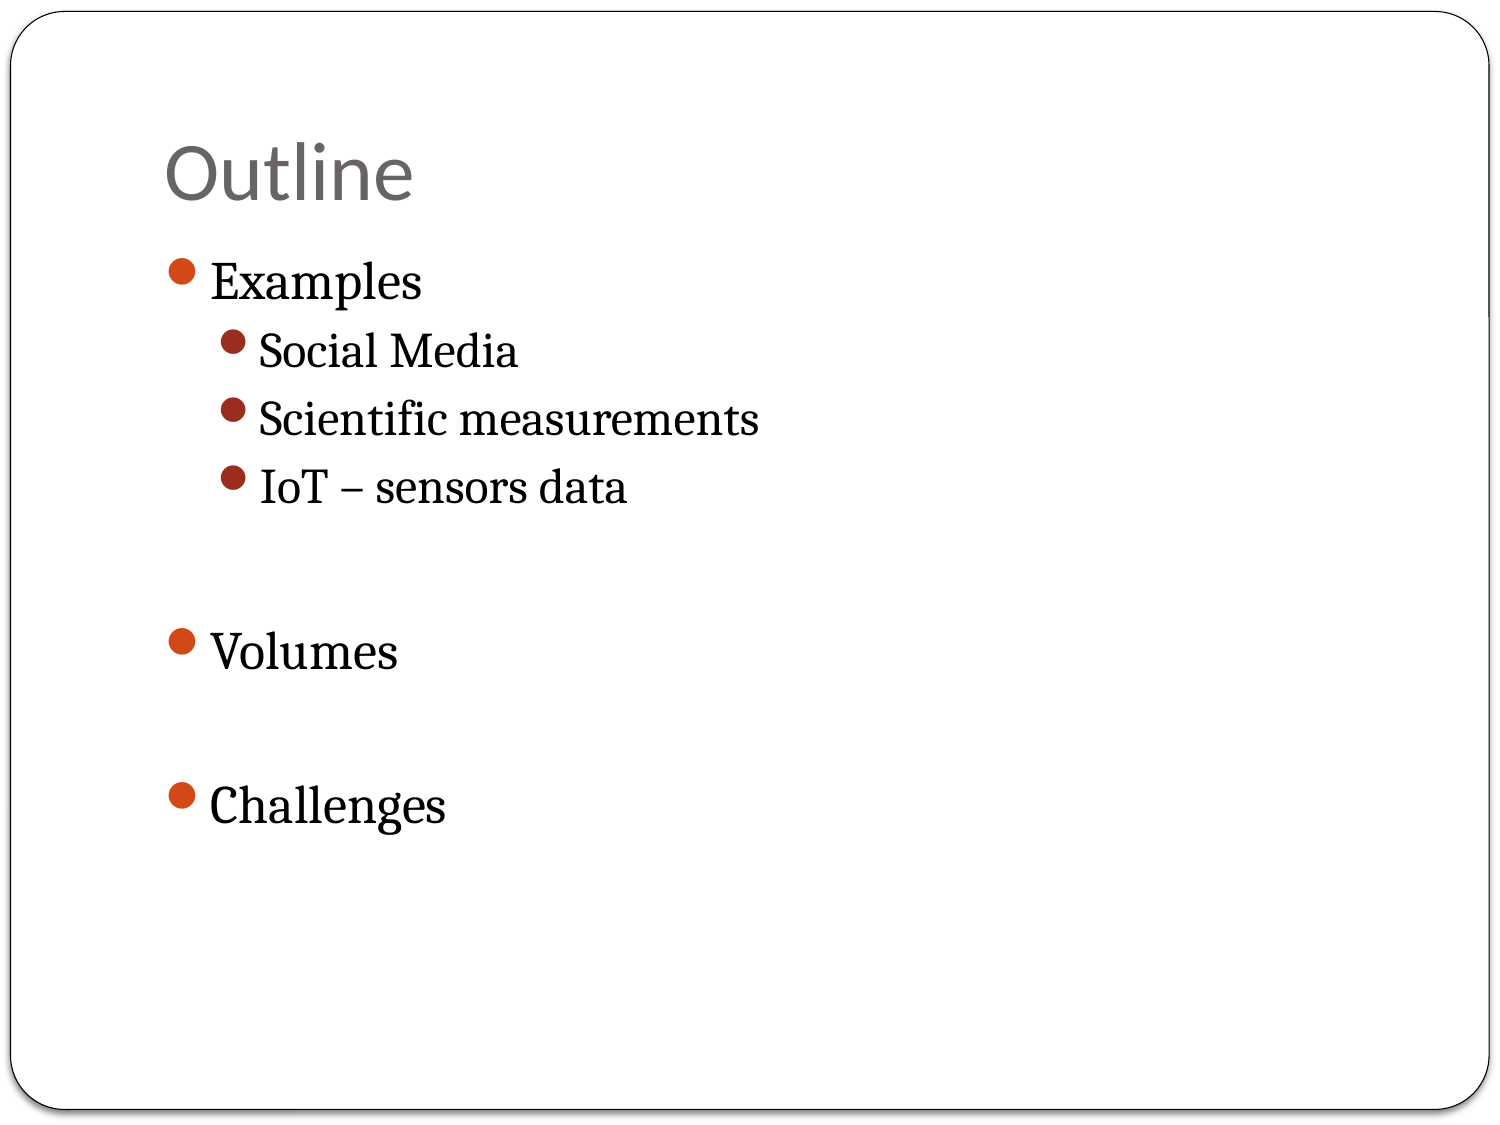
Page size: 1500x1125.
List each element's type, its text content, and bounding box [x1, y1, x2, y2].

title Outline [150, 45, 1425, 233]
list Examples Social Media Scientific measurements IoT – sensors data Volumes Challenges [150, 237, 1425, 988]
